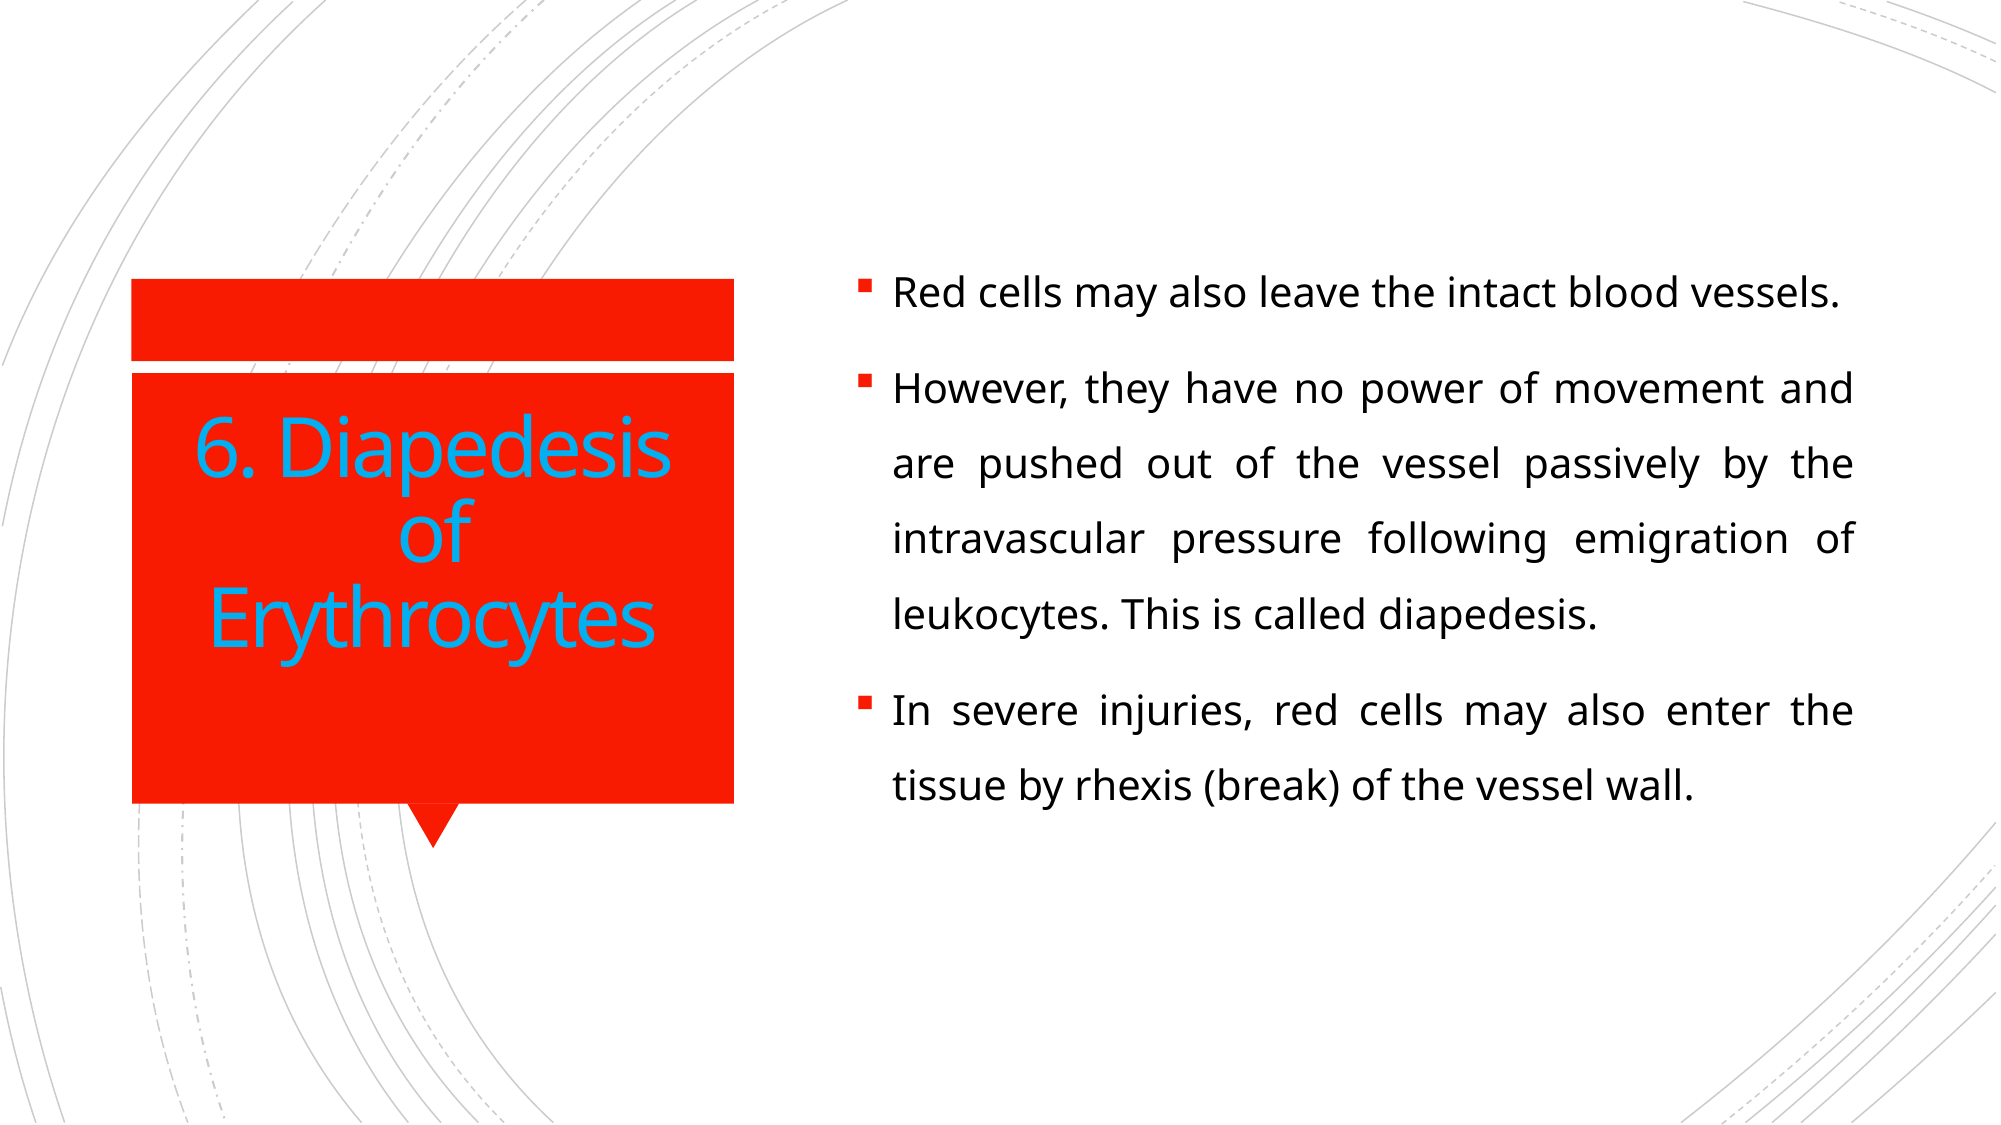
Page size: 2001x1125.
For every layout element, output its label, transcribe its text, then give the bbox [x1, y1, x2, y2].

title 6. Diapedesis of Erythrocytes [145, 385, 720, 789]
list Red cells may also leave the intact blood vessels. However, they have no power of movement and are pushed out of the vessel passively by the intravascular pressure following emigration of leukocytes. This is called diapedesis. In severe injuries, red cells may also enter the tissue by rhexis (break) of the vessel wall. [839, 131, 1871, 993]
